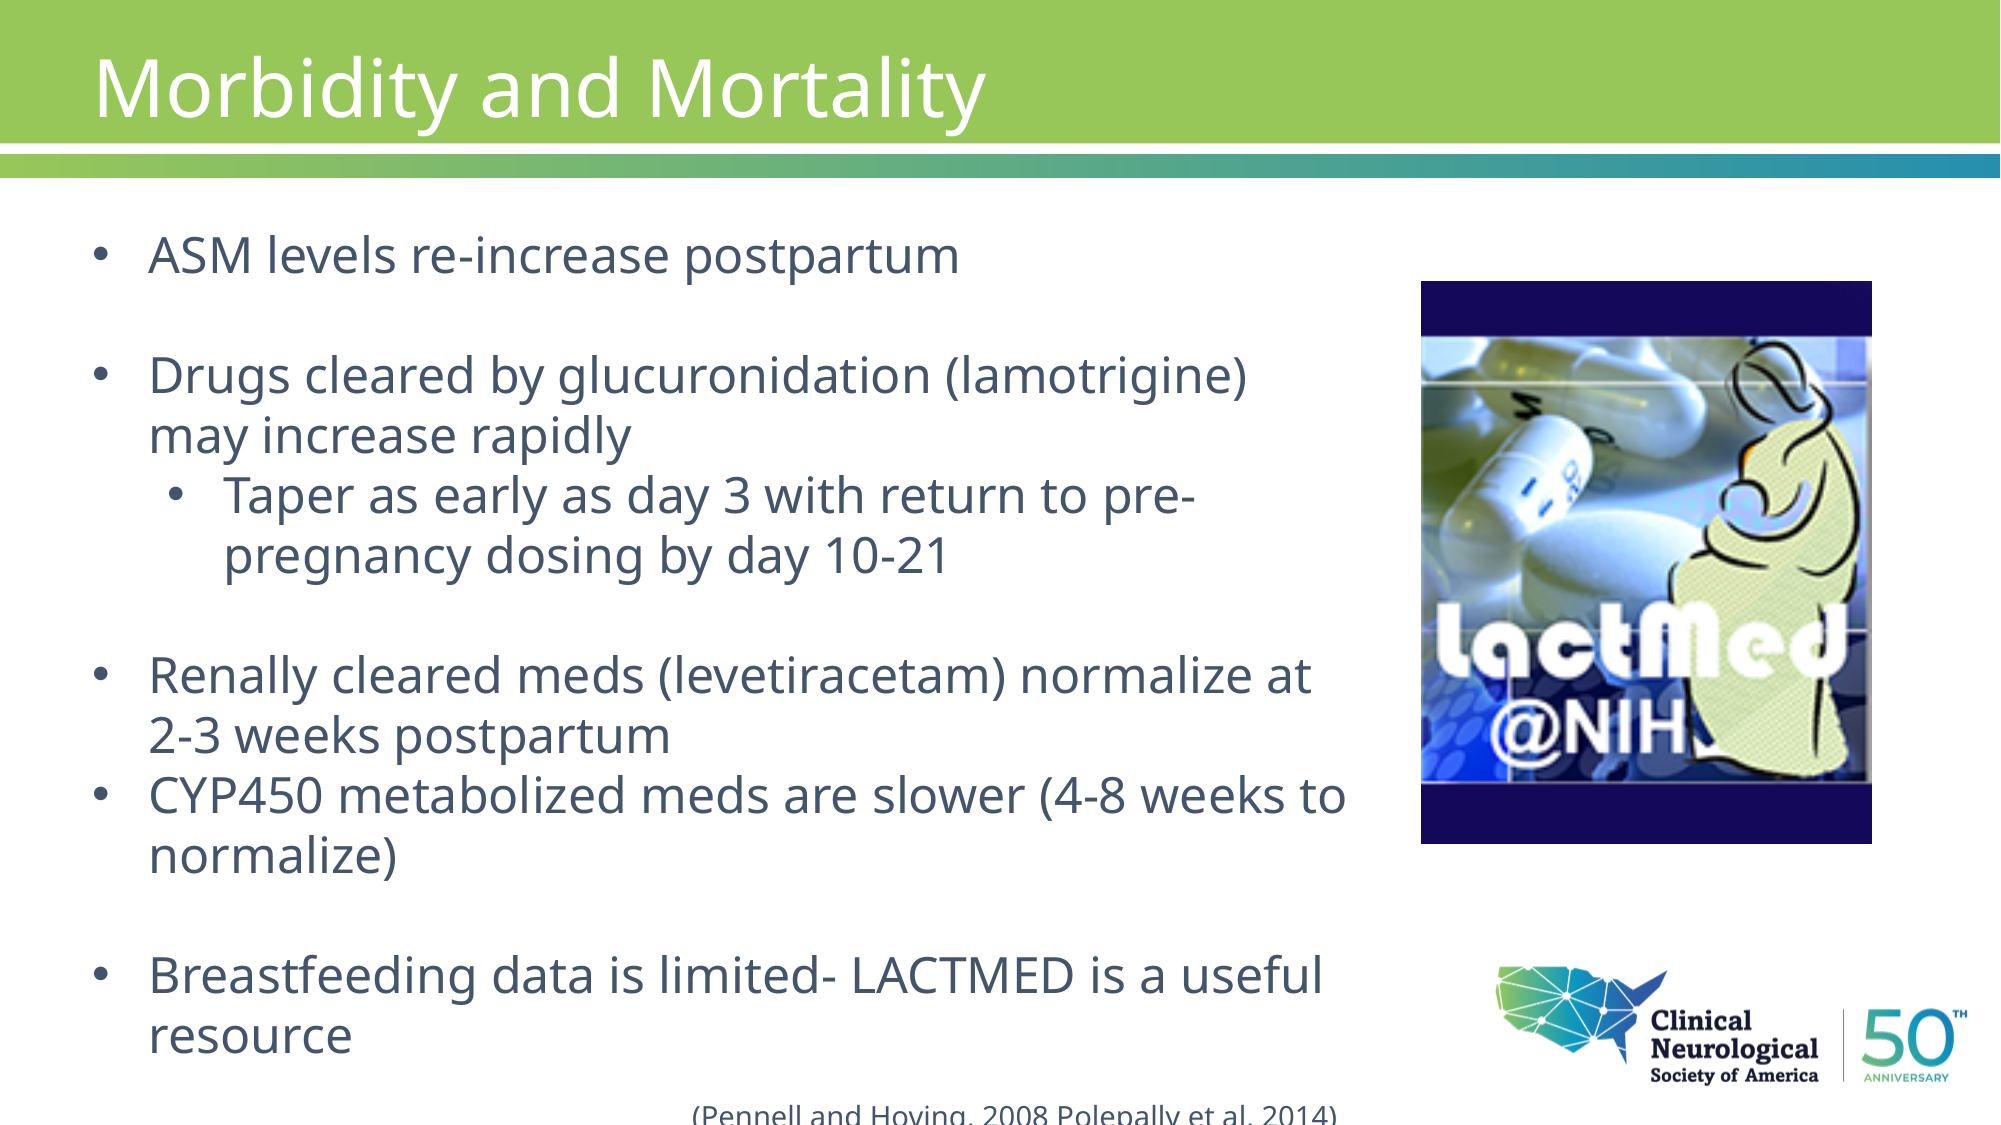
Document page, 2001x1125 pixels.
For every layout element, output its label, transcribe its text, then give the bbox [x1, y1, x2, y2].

text_box [0, 154, 2000, 178]
subtitle Morbidity and Mortality [77, 40, 1422, 144]
picture [1462, 936, 2000, 1119]
text_box [0, 0, 2000, 144]
text_box ASM levels re-increase postpartum Drugs cleared by glucuronidation (lamotrigine) may increase rapidly Taper as early as day 3 with return to pre-pregnancy dosing by day 10-21 Renally cleared meds (levetiracetam) normalize at 2-3 weeks postpartum CYP450 metabolized meds are slower (4-8 weeks to normalize) Breastfeeding data is limited- LACTMED is a useful resource (Pennell and Hoving, 2008 Polepally et al, 2014) [77, 215, 1369, 1125]
picture [1421, 281, 1872, 844]
